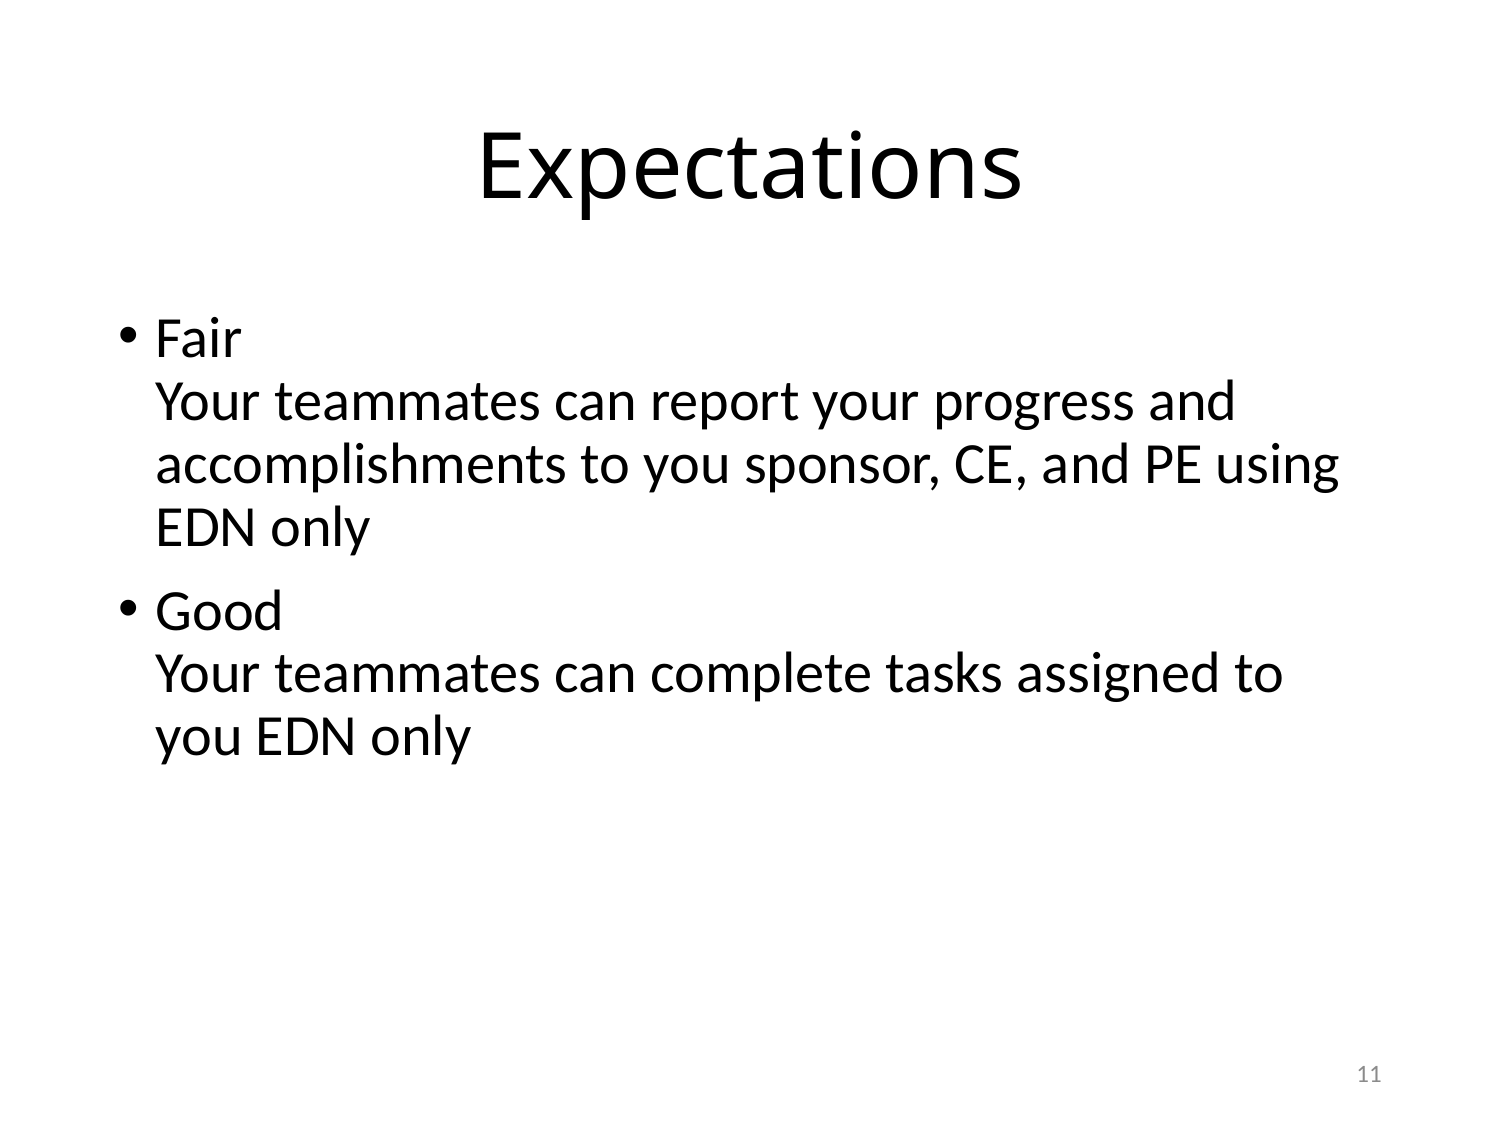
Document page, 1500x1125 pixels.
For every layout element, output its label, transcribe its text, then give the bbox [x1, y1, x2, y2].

title Expectations [103, 59, 1397, 278]
slide_number 11 [1059, 1042, 1397, 1103]
list Fair Your teammates can report your progress and accomplishments to you sponsor, CE, and PE using EDN only Good Your teammates can complete tasks assigned to you EDN only [103, 299, 1397, 1014]
